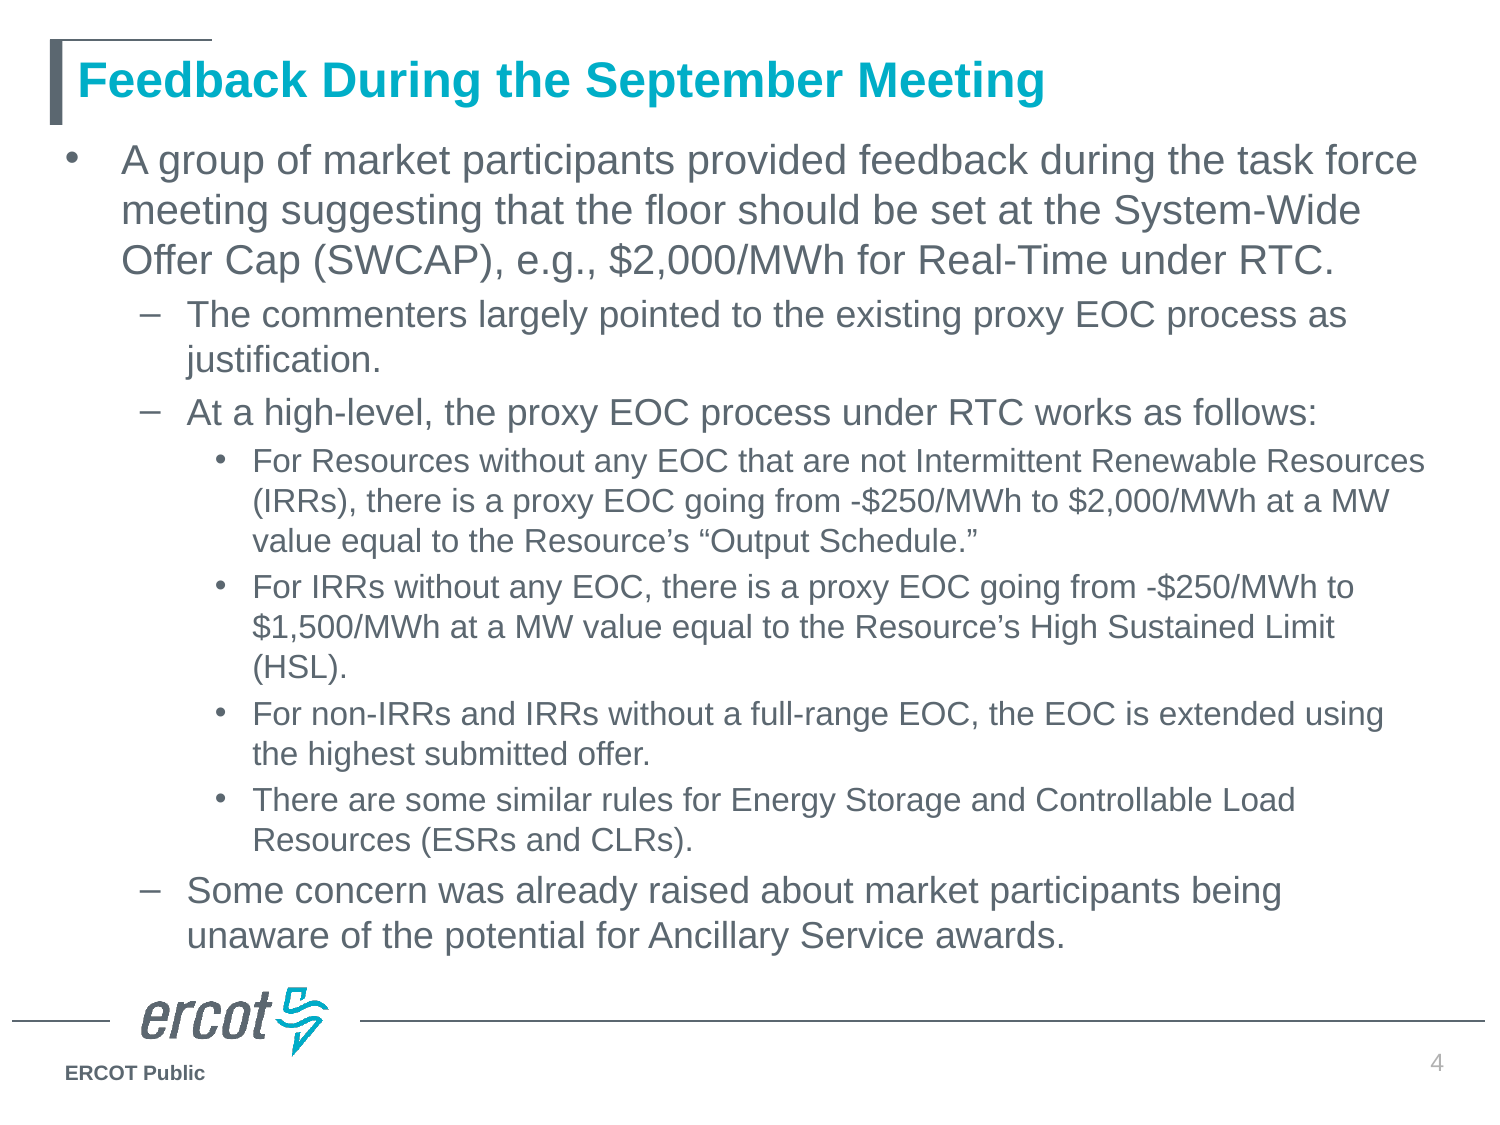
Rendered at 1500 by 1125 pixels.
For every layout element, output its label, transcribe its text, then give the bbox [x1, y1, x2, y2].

title Feedback During the September Meeting [62, 39, 1450, 125]
list A group of market participants provided feedback during the task force meeting suggesting that the floor should be set at the System-Wide Offer Cap (SWCAP), e.g., $2,000/MWh for Real-Time under RTC. The commenters largely pointed to the existing proxy EOC process as justification. At a high-level, the proxy EOC process under RTC works as follows: For Resources without any EOC that are not Intermittent Renewable Resources (IRRs), there is a proxy EOC going from -$250/MWh to $2,000/MWh at a MW value equal to the Resource’s “Output Schedule.” For IRRs without any EOC, there is a proxy EOC going from -$250/MWh to $1,500/MWh at a MW value equal to the Resource’s High Sustained Limit (HSL). For non-IRRs and IRRs without a full-range EOC, the EOC is extended using the highest submitted offer. There are some similar rules for Energy Storage and Controllable Load Resources (ESRs and CLRs). Some concern was already raised about market participants being unaware of the potential for Ancillary Service awards. [50, 125, 1450, 988]
picture [137, 988, 332, 1059]
slide_number 4 [1387, 1037, 1488, 1087]
